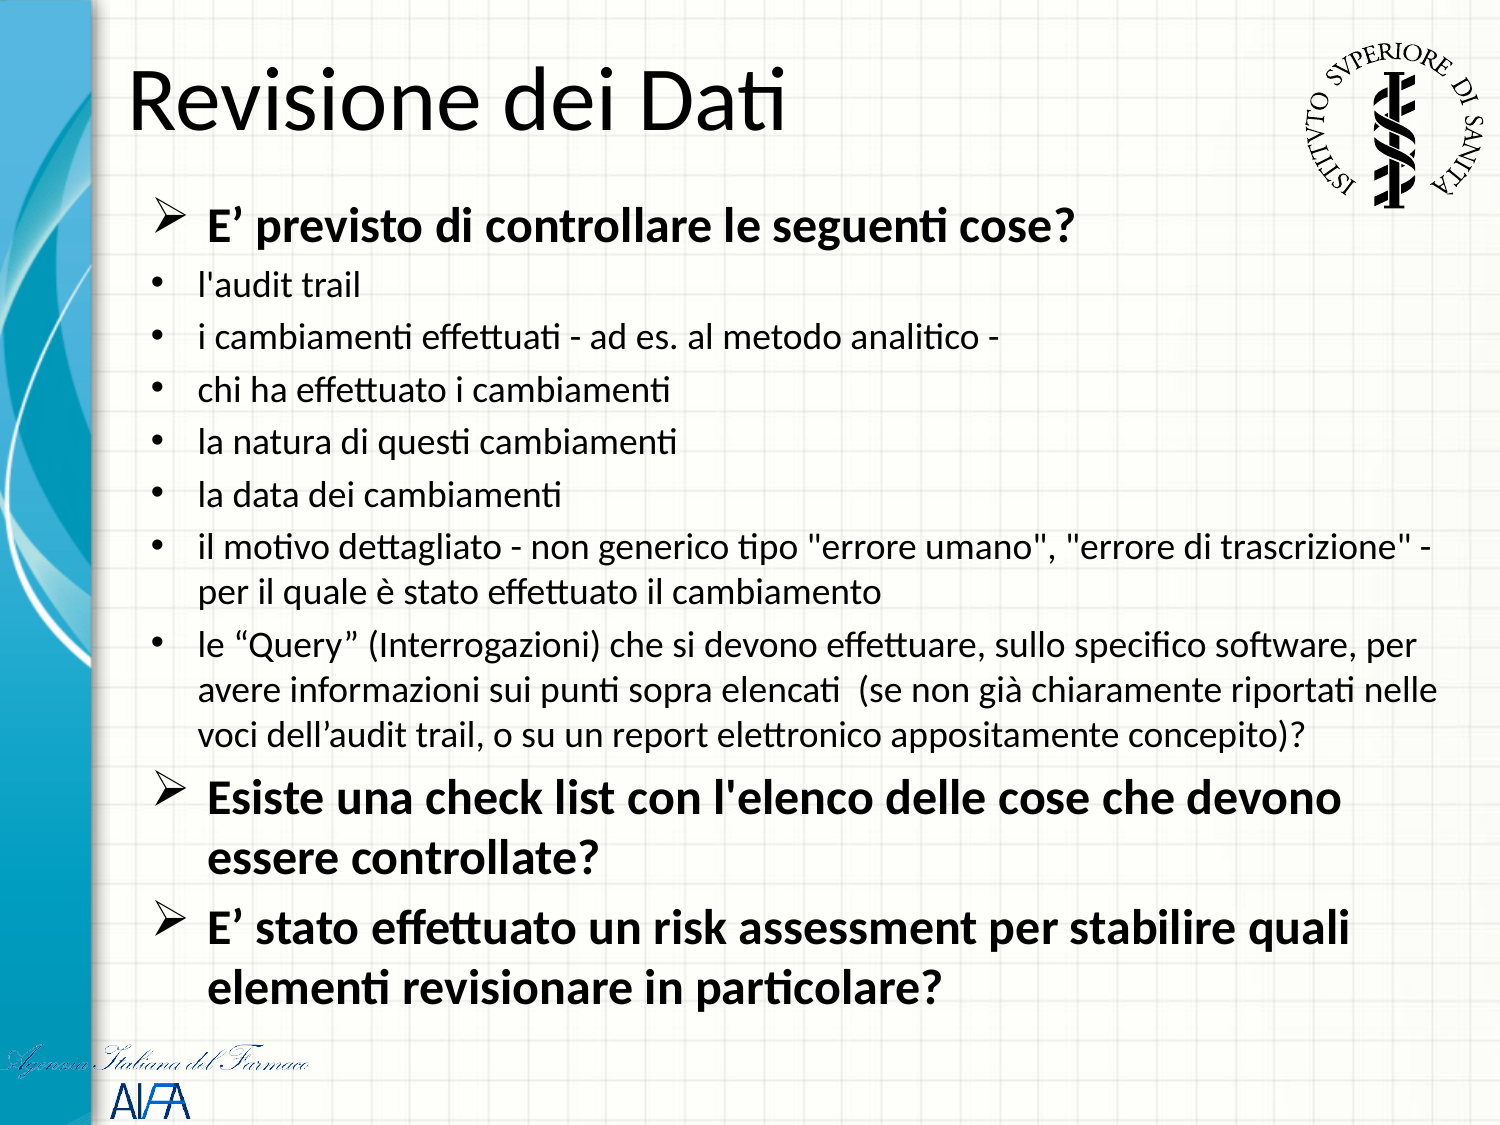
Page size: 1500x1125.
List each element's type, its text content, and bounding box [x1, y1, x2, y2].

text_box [1304, 42, 1484, 209]
picture [0, 0, 1500, 1125]
title Revisione dei Dati [112, 0, 1438, 188]
list E’ previsto di controllare le seguenti cose? l'audit trail i cambiamenti effettuati - ad es. al metodo analitico - chi ha effettuato i cambiamenti la natura di questi cambiamenti la data dei cambiamenti il motivo dettagliato - non generico tipo "errore umano", "errore di trascrizione" - per il quale è stato effettuato il cambiamento le “Query” (Interrogazioni) che si devono effettuare, sullo specifico software, per avere informazioni sui punti sopra elencati (se non già chiaramente riportati nelle voci dell’audit trail, o su un report elettronico appositamente concepito)? Esiste una check list con l'elenco delle cose che devono essere controllate? E’ stato effettuato un risk assessment per stabilire quali elementi revisionare in particolare? [135, 184, 1461, 1024]
